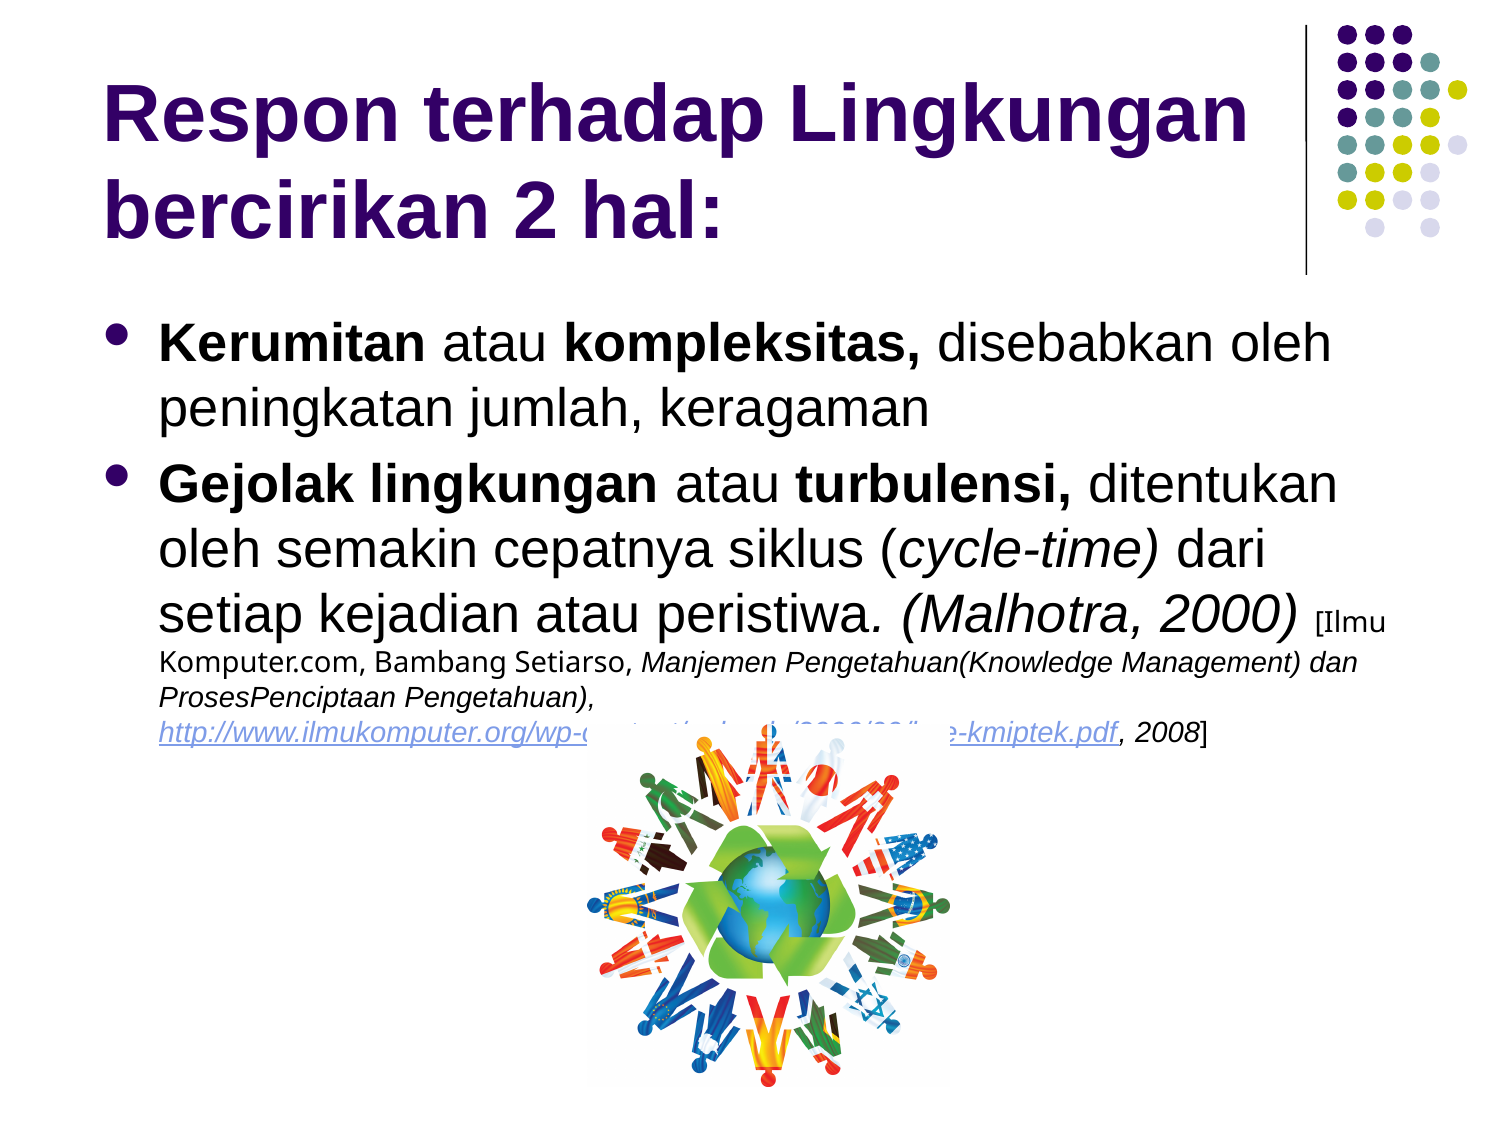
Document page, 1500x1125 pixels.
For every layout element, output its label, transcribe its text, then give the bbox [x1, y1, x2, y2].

picture [587, 724, 950, 1087]
list Kerumitan atau kompleksitas, disebabkan oleh peningkatan jumlah, keragaman Gejolak lingkungan atau turbulensi, ditentukan oleh semakin cepatnya siklus (cycle-time) dari setiap kejadian atau peristiwa. (Malhotra, 2000) [Ilmu Komputer.com, Bambang Setiarso, Manjemen Pengetahuan(Knowledge Management) dan ProsesPenciptaan Pengetahuan), http://www.ilmukomputer.org/wp-content/uploads/2006/09/bse-kmiptek.pdf, 2008] [87, 299, 1438, 824]
title Respon terhadap Lingkungan bercirikan 2 hal: [87, 50, 1325, 263]
